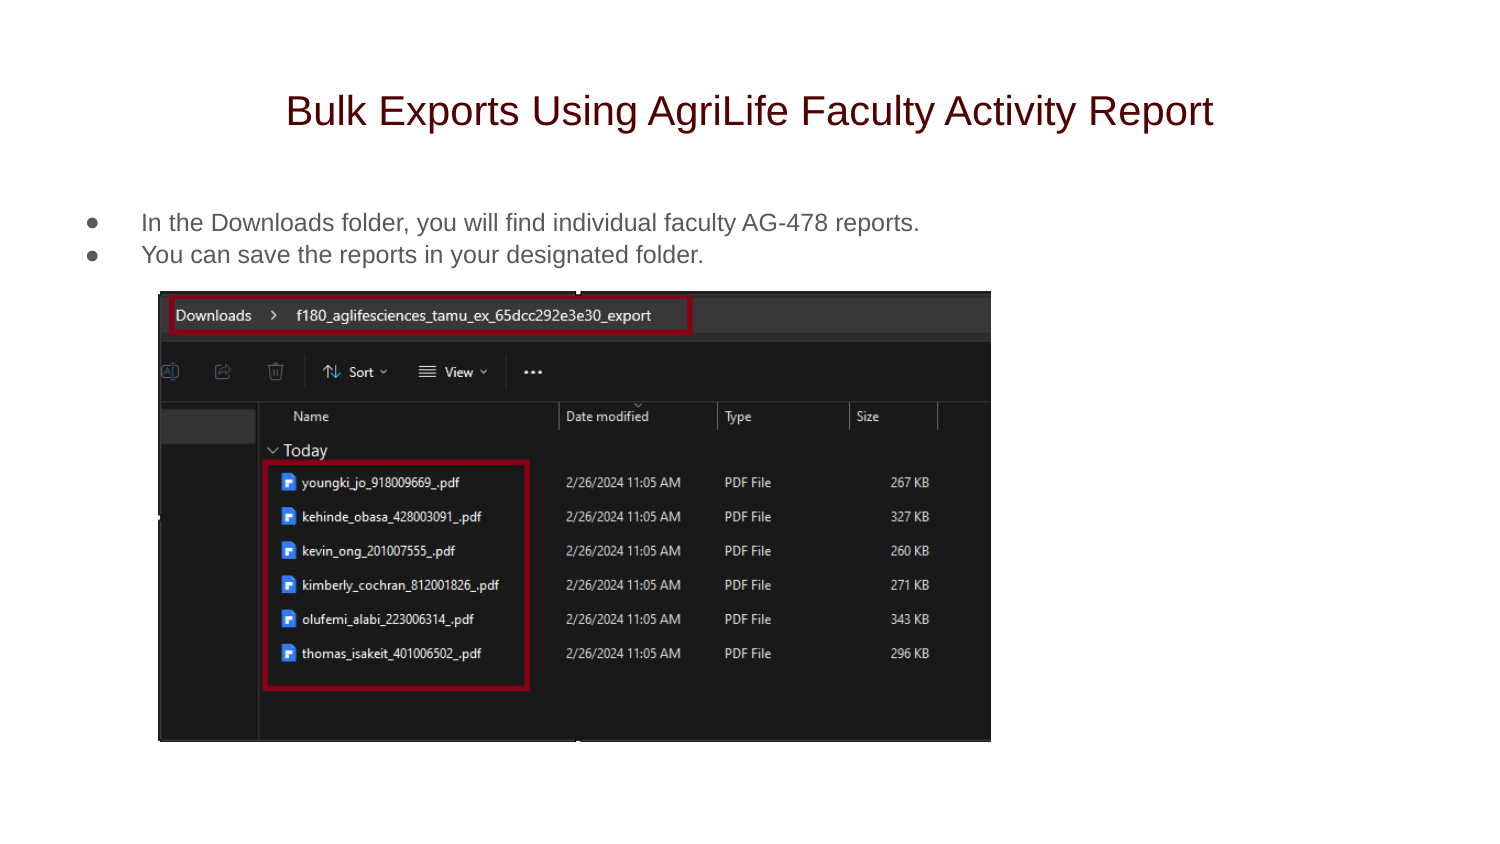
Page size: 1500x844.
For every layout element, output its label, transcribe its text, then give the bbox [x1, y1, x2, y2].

list In the Downloads folder, you will find individual faculty AG-478 reports. You can save the reports in your designated folder. [51, 189, 1449, 844]
title Bulk Exports Using AgriLife Faculty Activity Report [51, 72, 1449, 167]
picture [158, 291, 991, 742]
